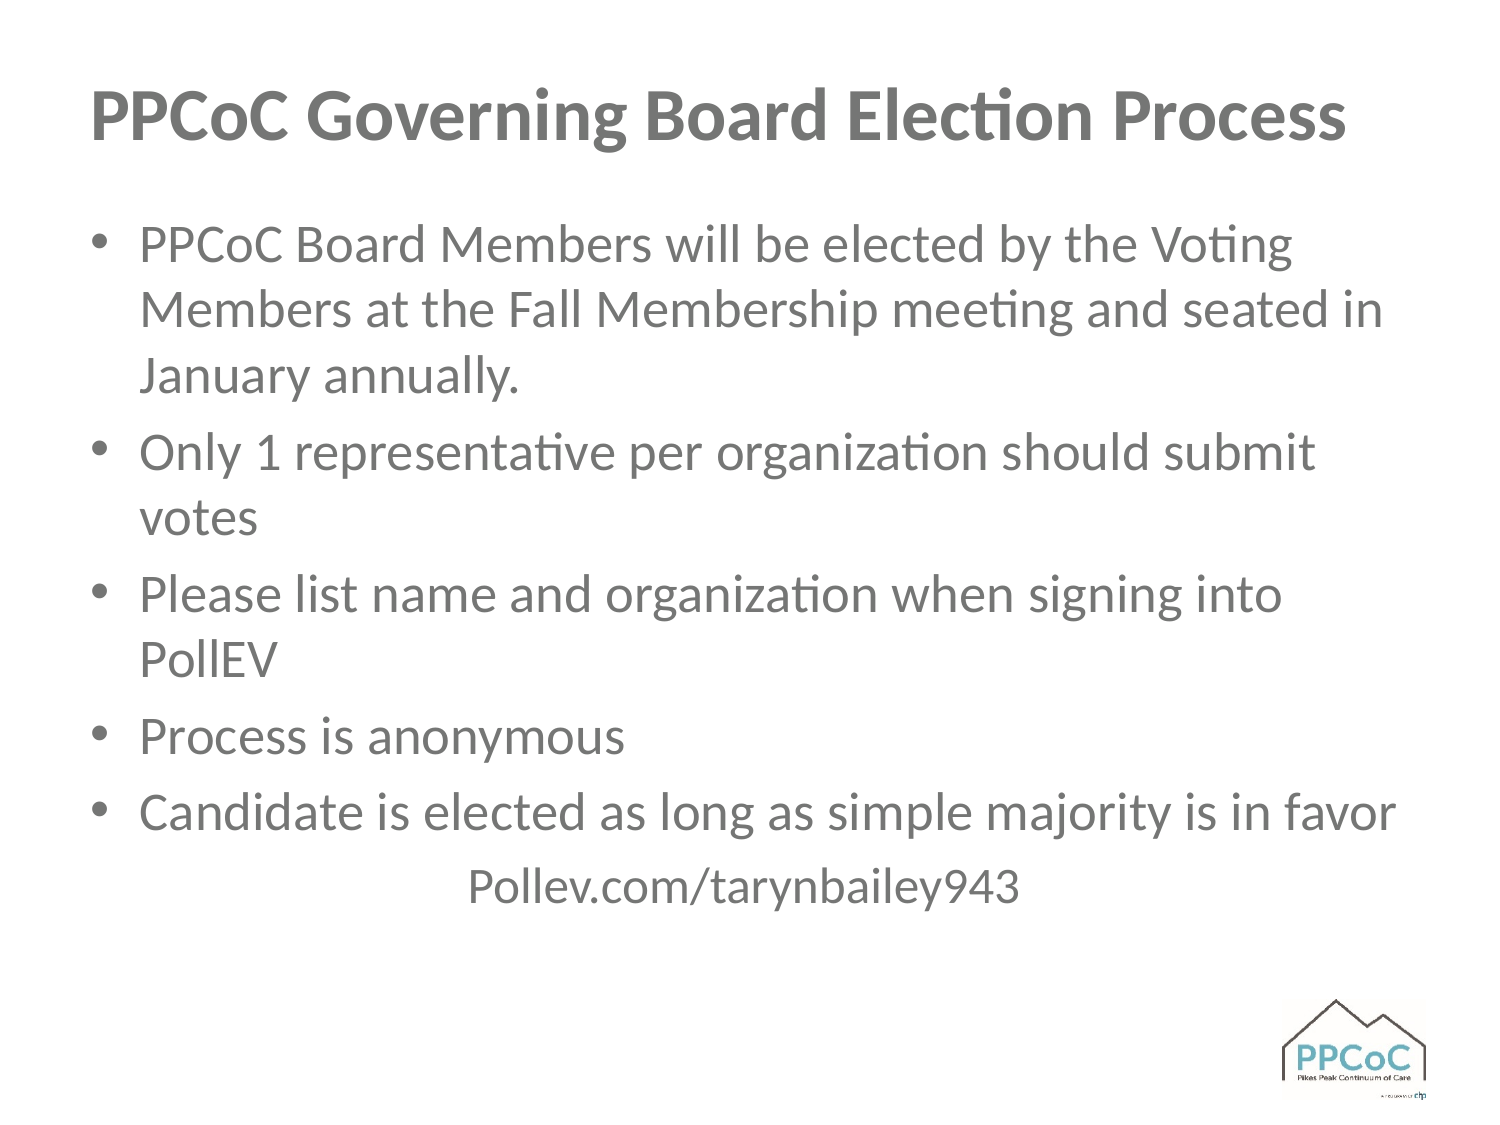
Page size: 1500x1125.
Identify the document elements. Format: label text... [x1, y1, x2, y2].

picture [1282, 999, 1426, 1100]
title PPCoC Governing Board Election Process [75, 45, 1425, 175]
list PPCoC Board Members will be elected by the Voting Members at the Fall Membership meeting and seated in January annually. Only 1 representative per organization should submit votes Please list name and organization when signing into PollEV Process is anonymous Candidate is elected as long as simple majority is in favor Pollev.com/tarynbailey943 [75, 200, 1425, 988]
